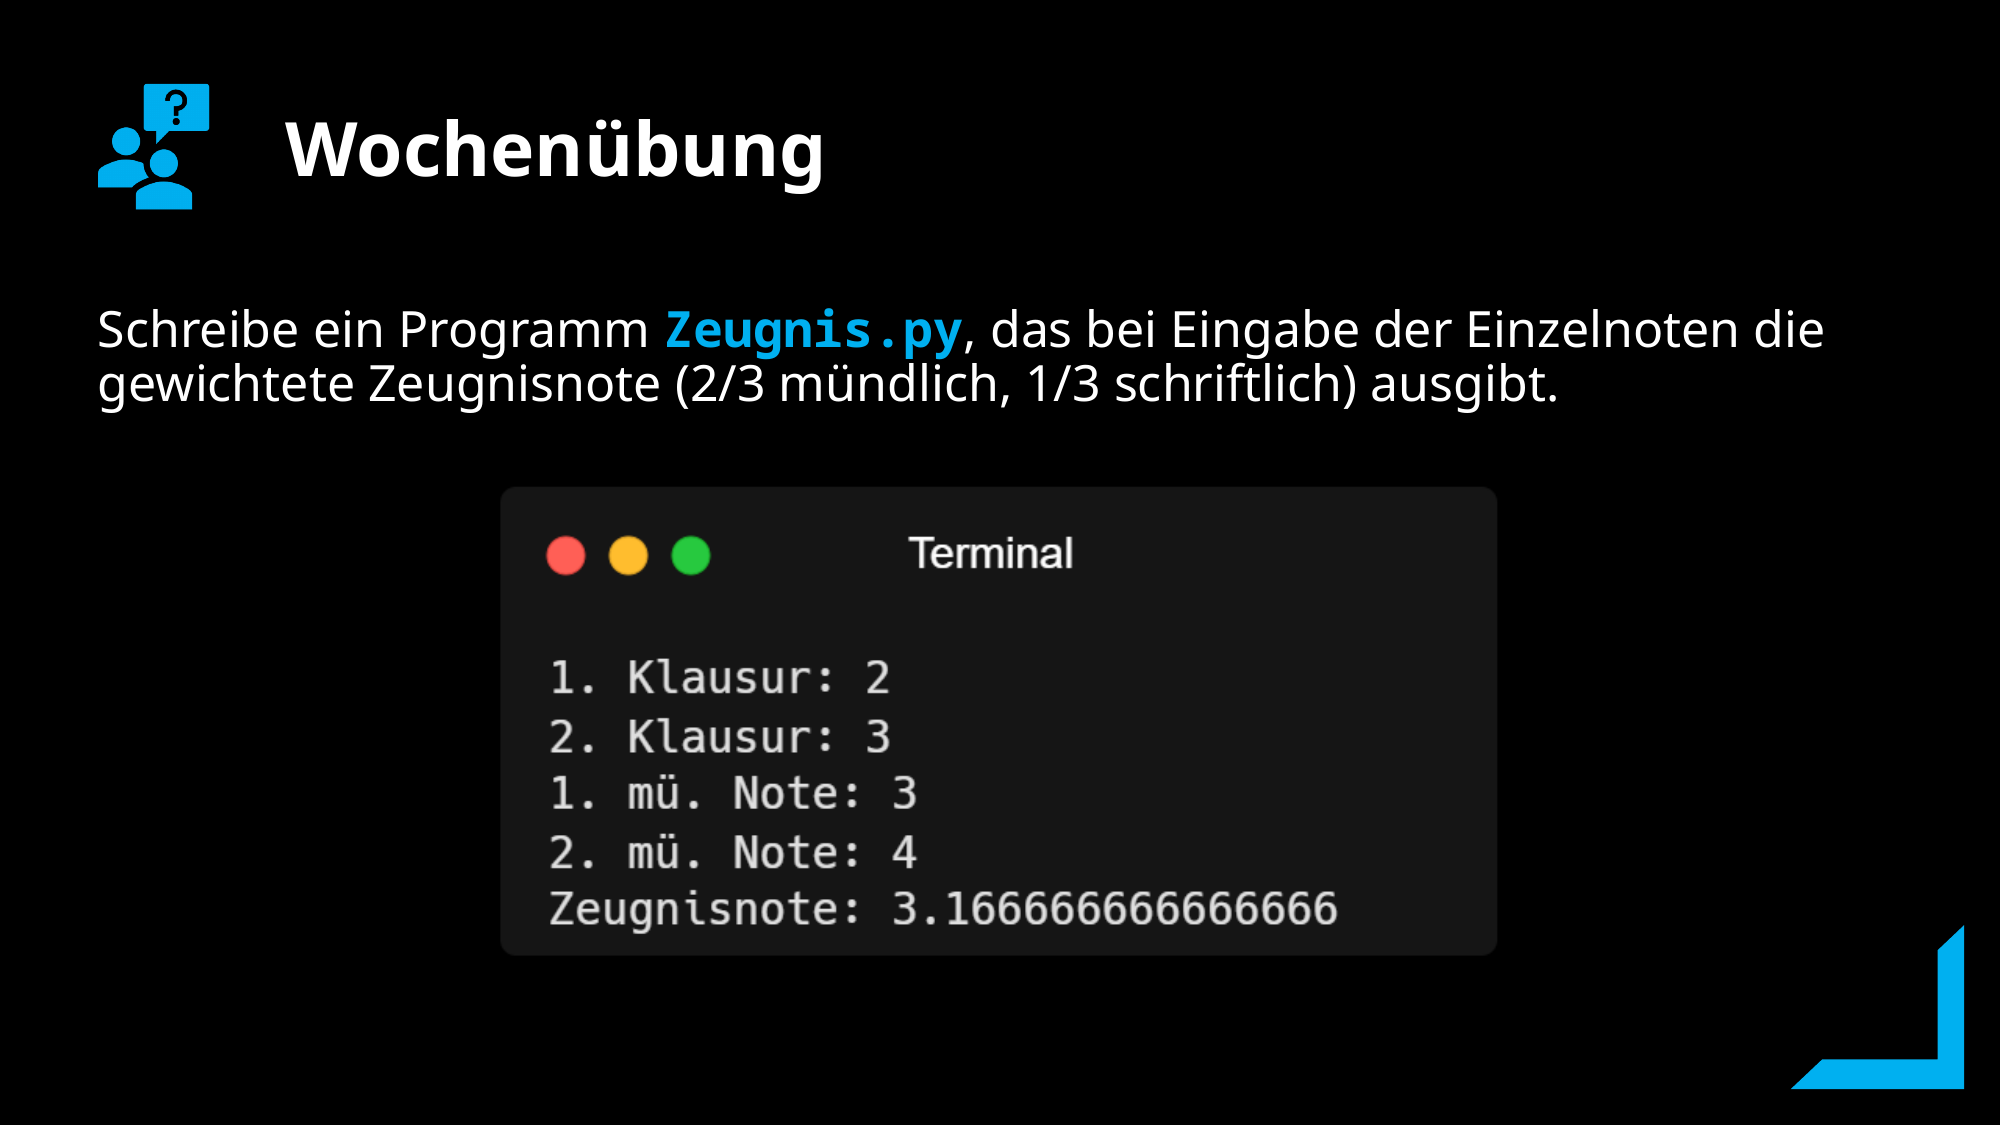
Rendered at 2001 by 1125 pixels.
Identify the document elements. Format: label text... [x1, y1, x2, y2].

list Schreibe ein Programm Zeugnis.py, das bei Eingabe der Einzelnoten die gewichtete Zeugnisnote (2/3 mündlich, 1/3 schriftlich) ausgibt. [83, 296, 1899, 1009]
picture [78, 71, 229, 222]
picture [488, 471, 1512, 966]
